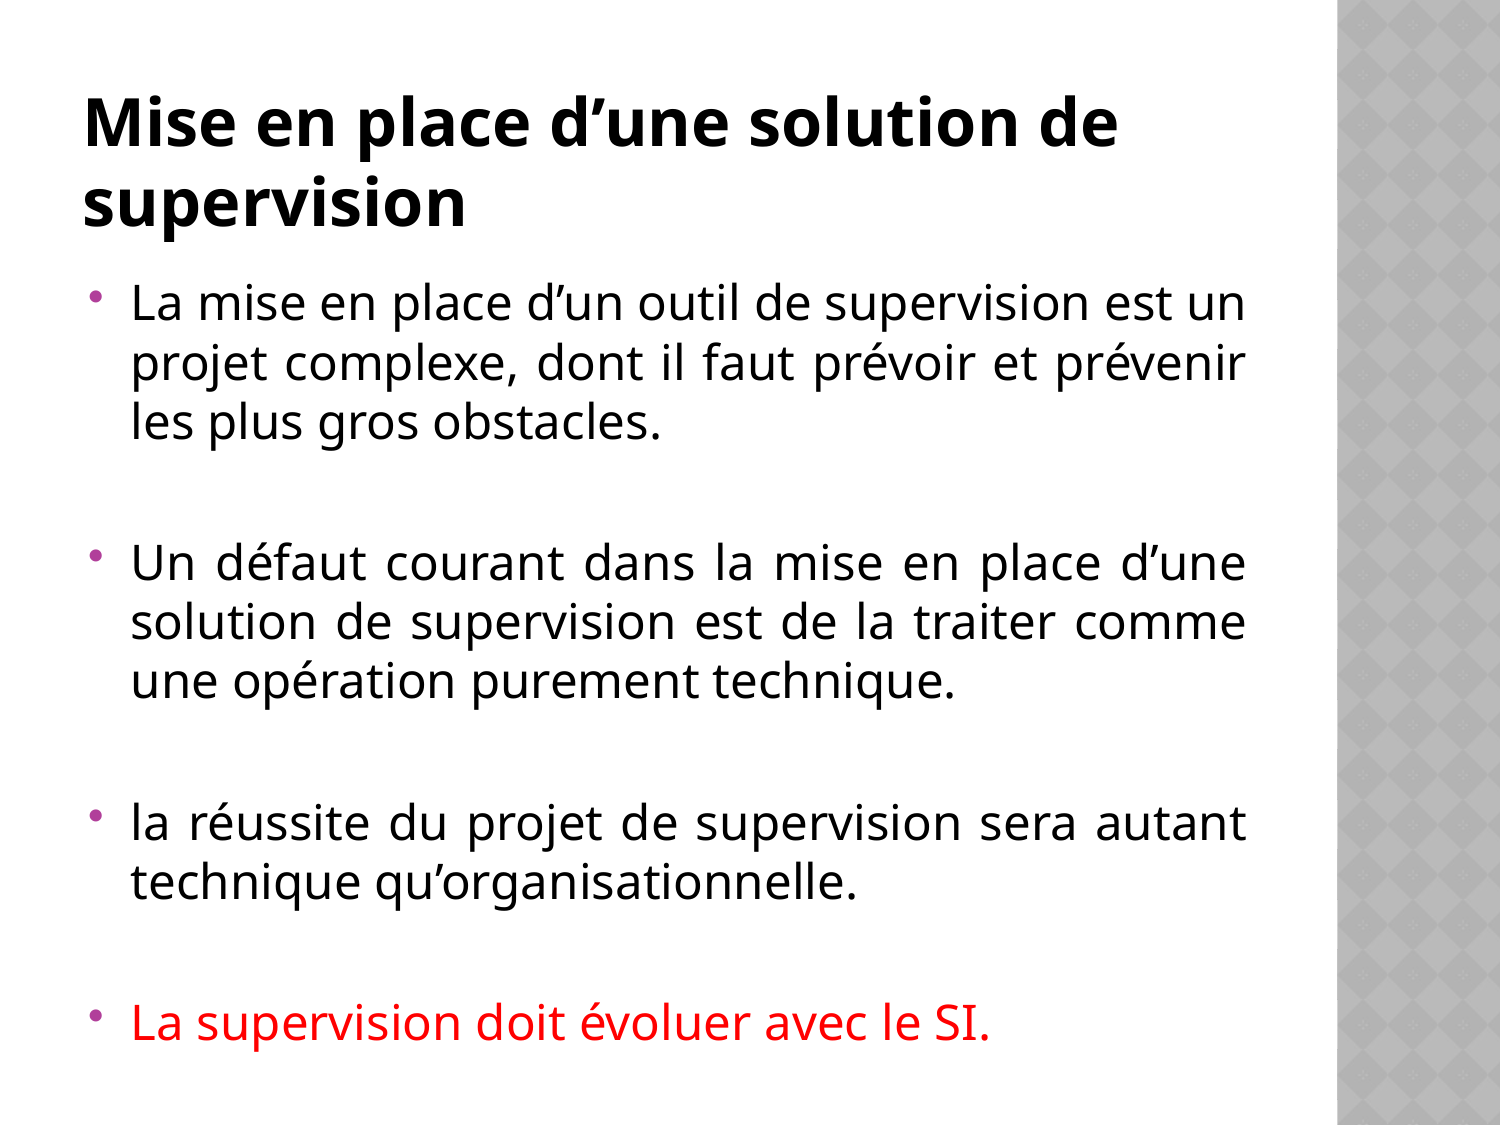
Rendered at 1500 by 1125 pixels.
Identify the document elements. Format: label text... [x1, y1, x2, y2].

list La mise en place d’un outil de supervision est un projet complexe, dont il faut prévoir et prévenir les plus gros obstacles. Un défaut courant dans la mise en place d’une solution de supervision est de la traiter comme une opération purement technique. la réussite du projet de supervision sera autant technique qu’organisationnelle. La supervision doit évoluer avec le SI. [75, 264, 1263, 1059]
title Mise en place d’une solution de supervision [75, 52, 1263, 240]
